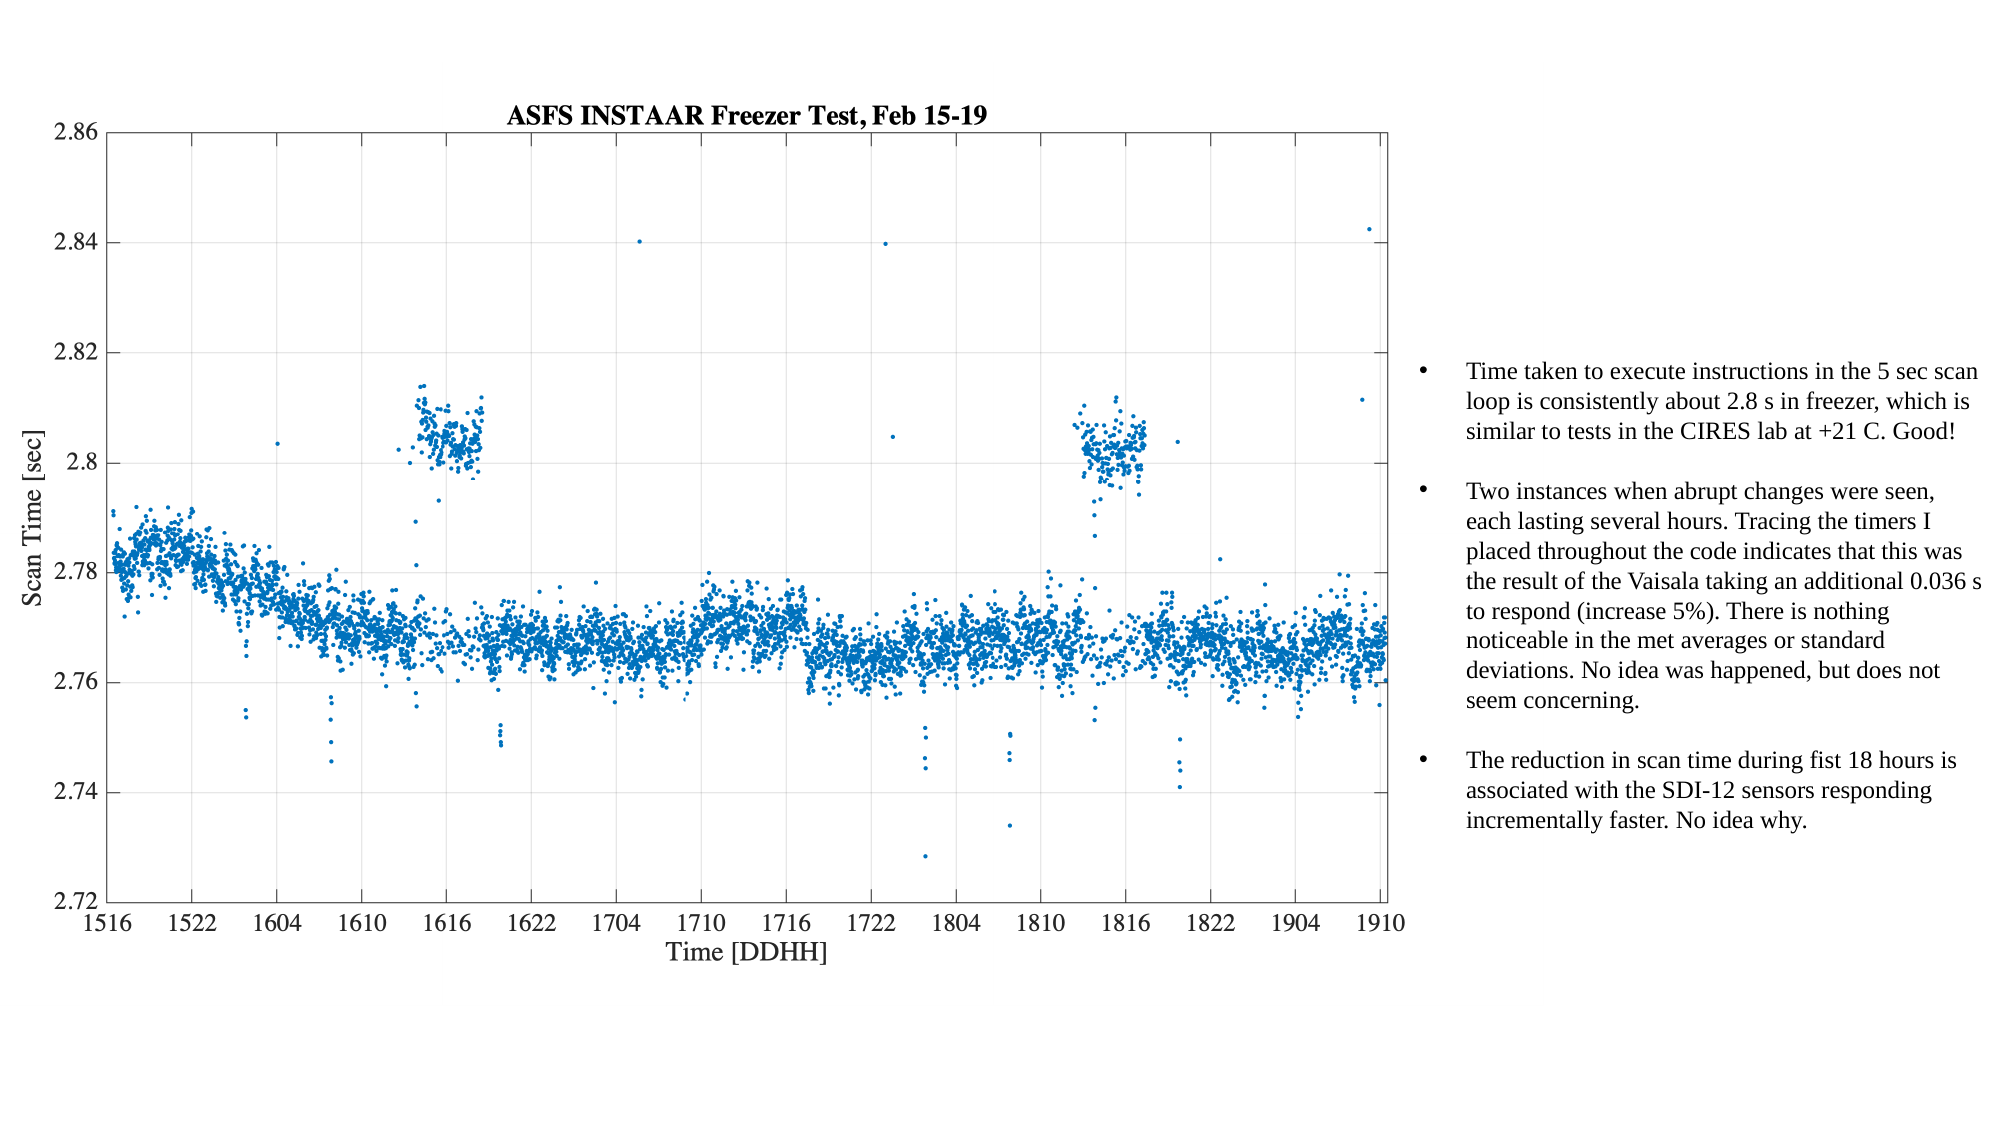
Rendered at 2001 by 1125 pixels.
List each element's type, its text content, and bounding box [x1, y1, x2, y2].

text_box Time taken to execute instructions in the 5 sec scan loop is consistently about 2.8 s in freezer, which is similar to tests in the CIRES lab at +21 C. Good! Two instances when abrupt changes were seen, each lasting several hours. Tracing the timers I placed throughout the code indicates that this was the result of the Vaisala taking an additional 0.036 s to respond (increase 5%). There is nothing noticeable in the met averages or standard deviations. No idea was happened, but does not seem concerning. The reduction in scan time during fist 18 hours is associated with the SDI-12 sensors responding incrementally faster. No idea why. [1544, 347, 2000, 901]
picture [0, 62, 1544, 1006]
